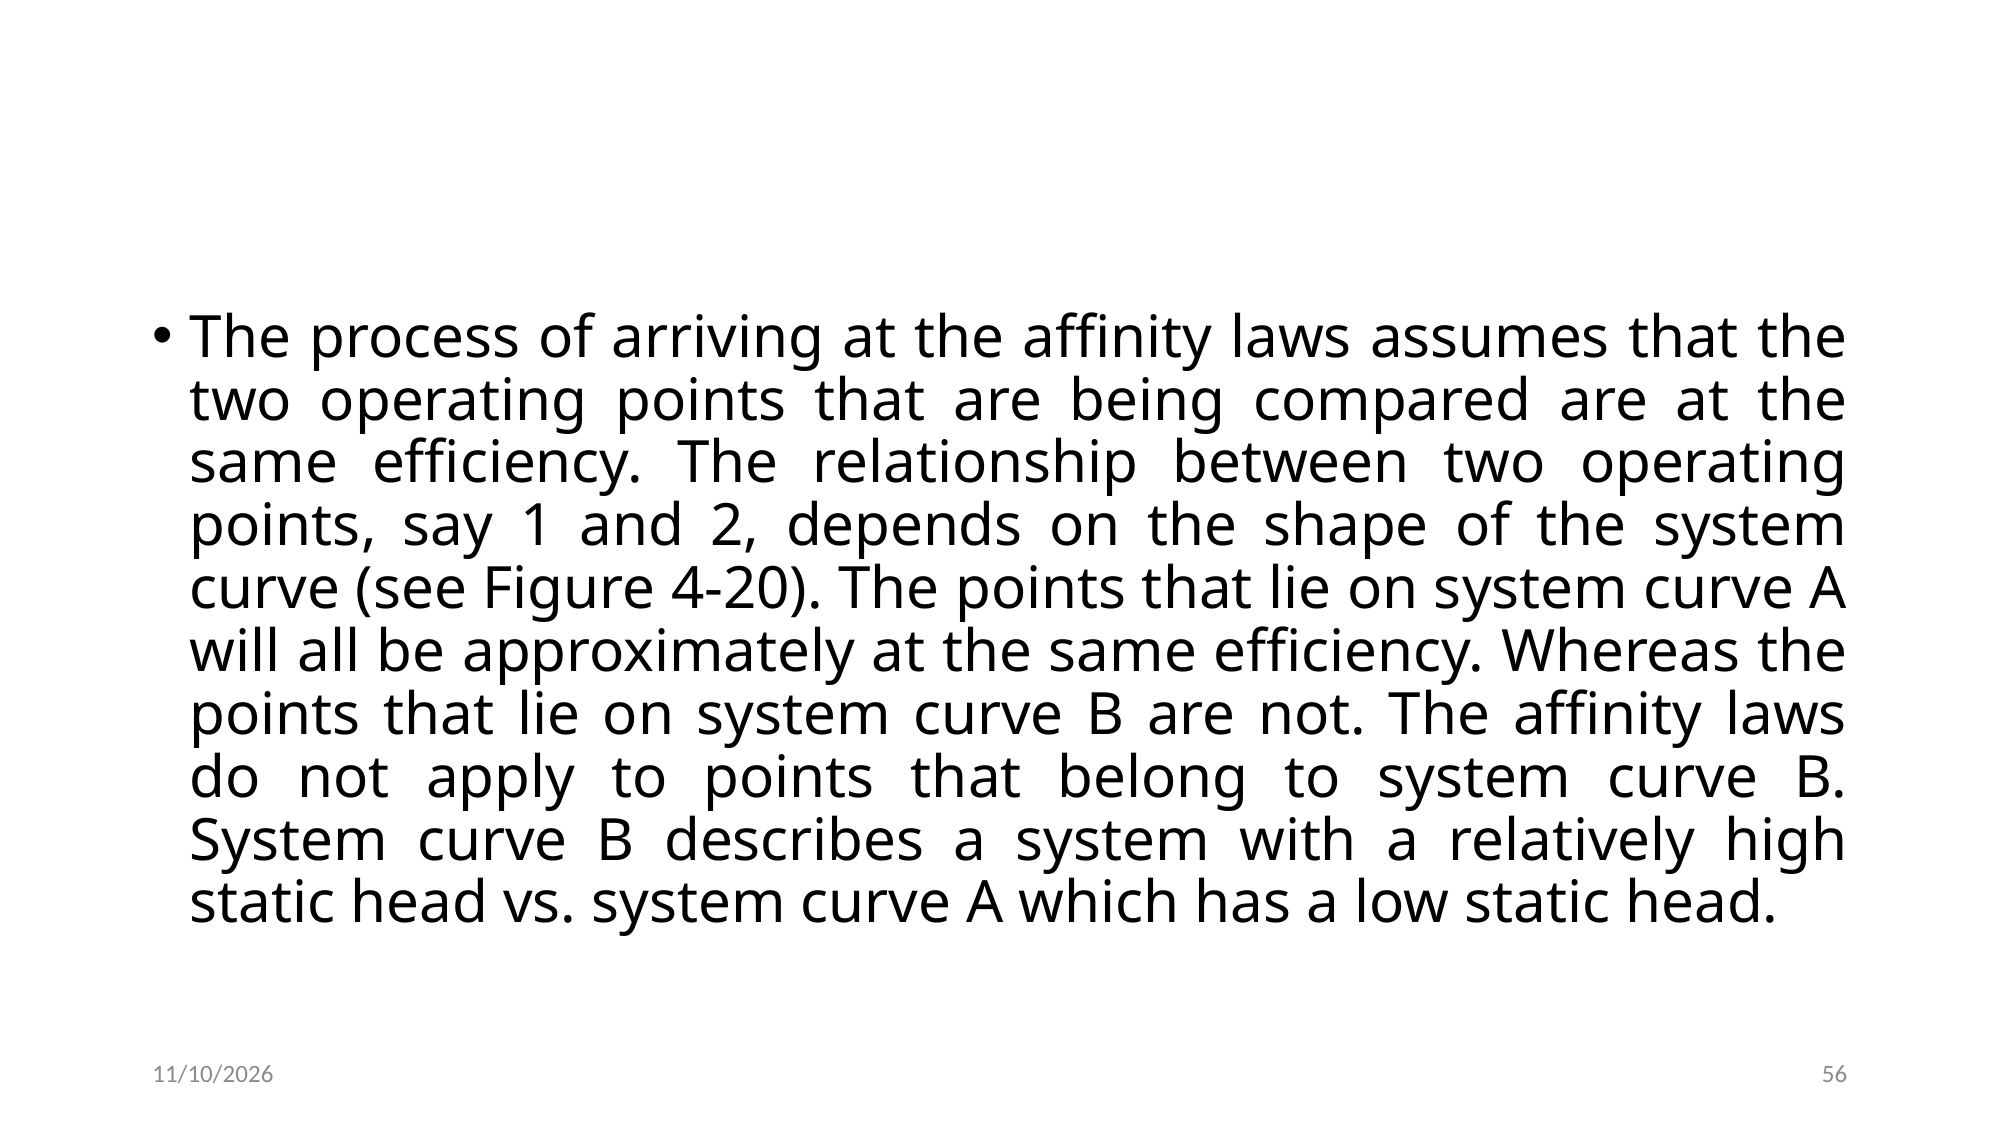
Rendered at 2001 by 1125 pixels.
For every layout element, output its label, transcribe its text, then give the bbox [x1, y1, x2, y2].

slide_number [137, 1042, 588, 1103]
slide_number 56 [1412, 1042, 1863, 1103]
list The process of arriving at the affinity laws assumes that the two operating points that are being compared are at the same efficiency. The relationship between two operating points, say 1 and 2, depends on the shape of the system curve (see Figure 4-20). The points that lie on system curve A will all be approximately at the same efficiency. Whereas the points that lie on system curve B are not. The affinity laws do not apply to points that belong to system curve B. System curve B describes a system with a relatively high static head vs. system curve A which has a low static head. [137, 299, 1863, 1014]
